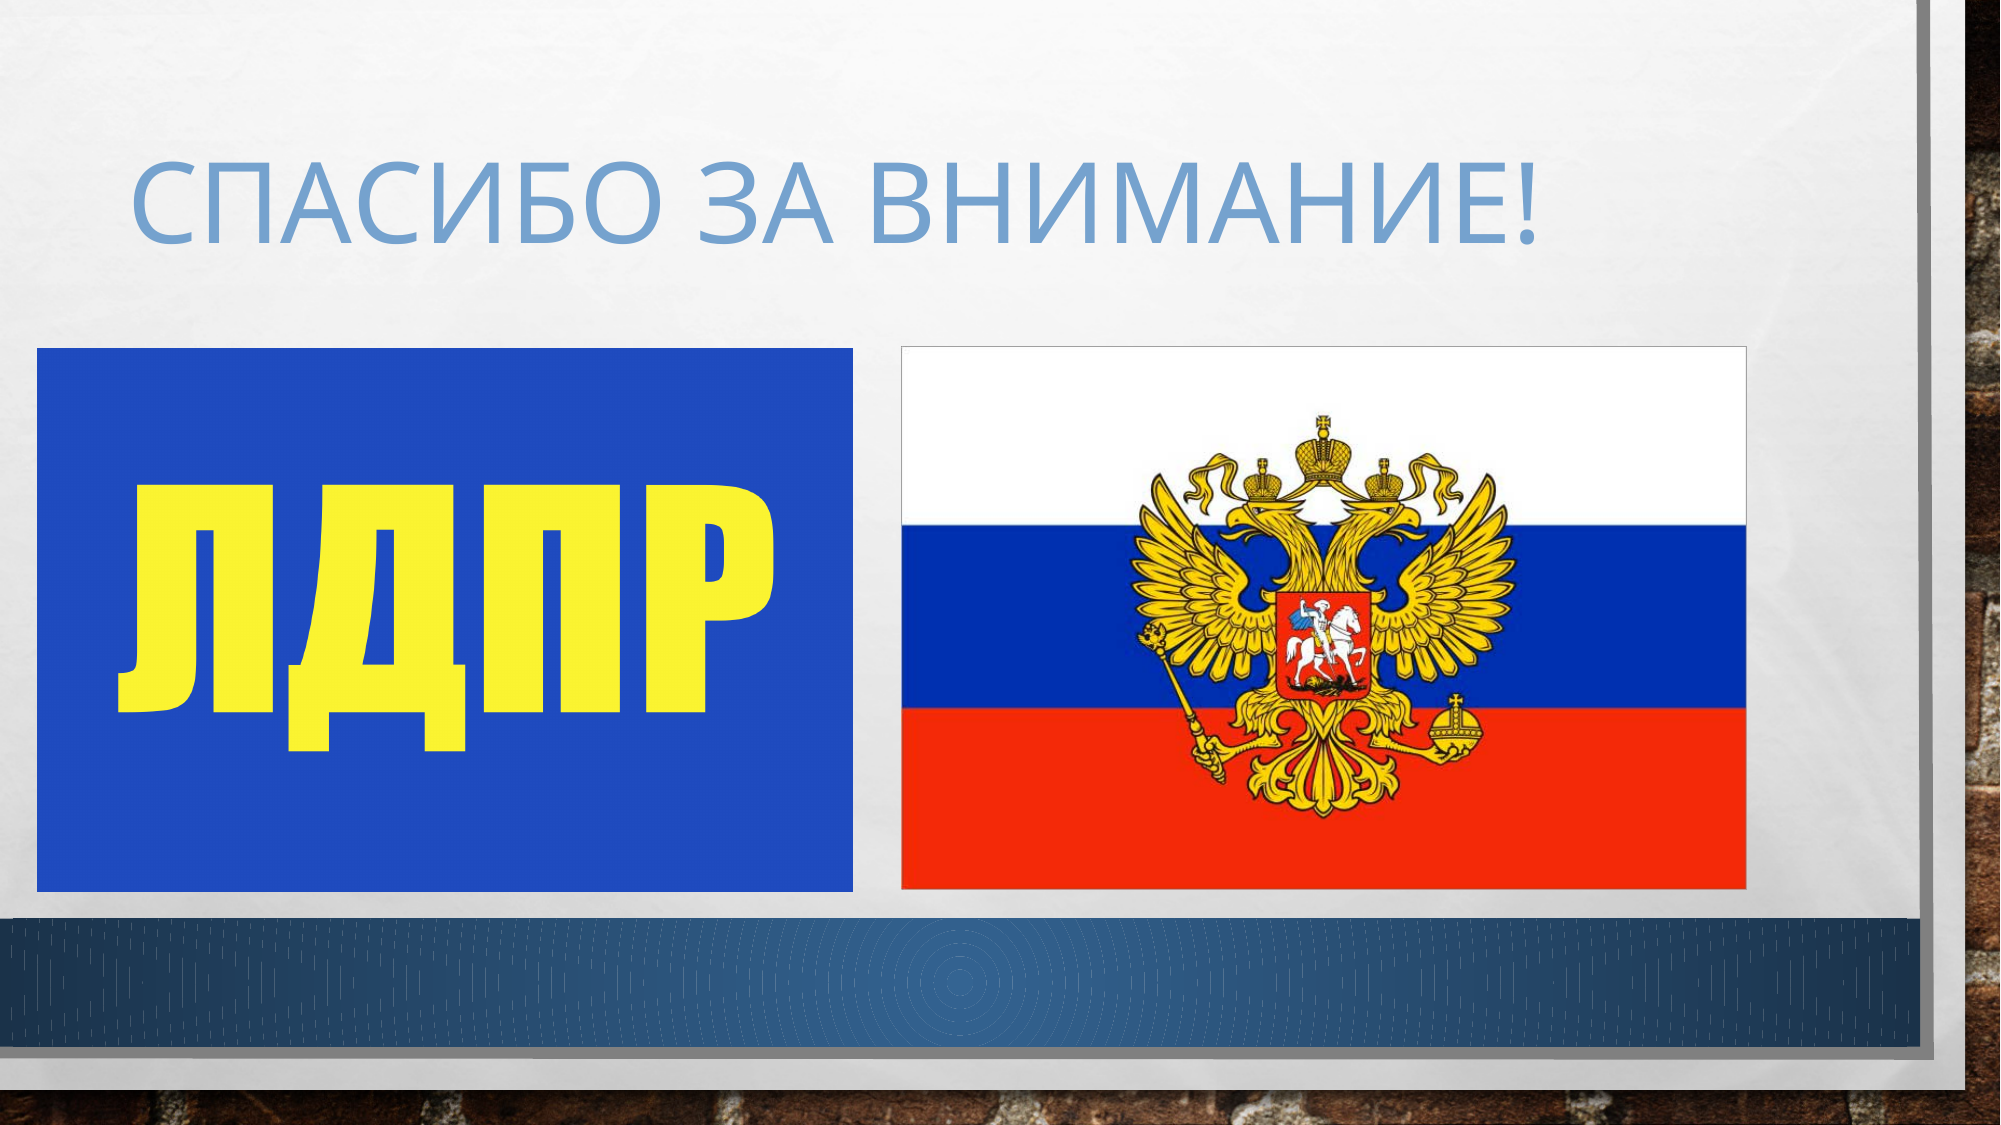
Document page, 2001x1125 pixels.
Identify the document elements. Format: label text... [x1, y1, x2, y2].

title Спасибо за внимание! [112, 112, 1818, 302]
picture [0, 0, 2000, 1125]
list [37, 348, 853, 892]
picture [900, 346, 1747, 891]
